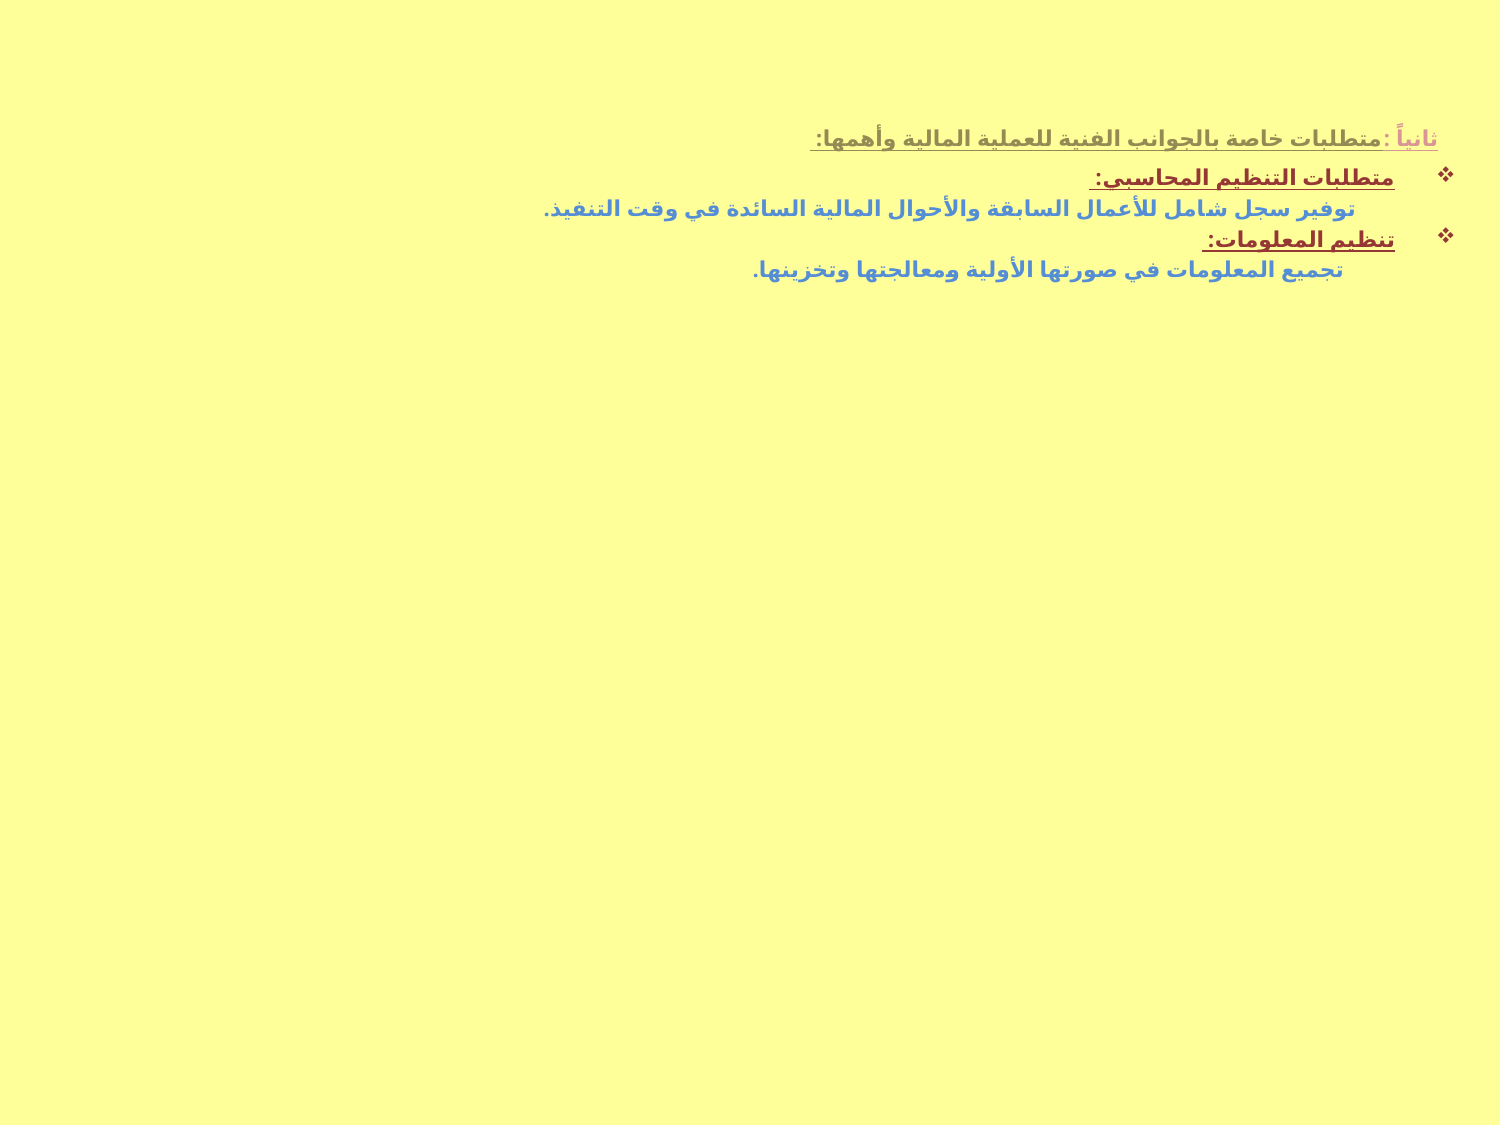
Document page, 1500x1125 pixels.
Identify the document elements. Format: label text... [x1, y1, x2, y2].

subtitle ثانياً :متطلبات خاصة بالجوانب الفنية للعملية المالية وأهمها: متطلبات التنظيم المحاسبي: توفير سجل شامل للأعمال السابقة والأحوال المالية السائدة في وقت التنفيذ. تنظيم المعلومات: تجميع المعلومات في صورتها الأولية ومعالجتها وتخزينها. [58, 117, 1454, 1079]
